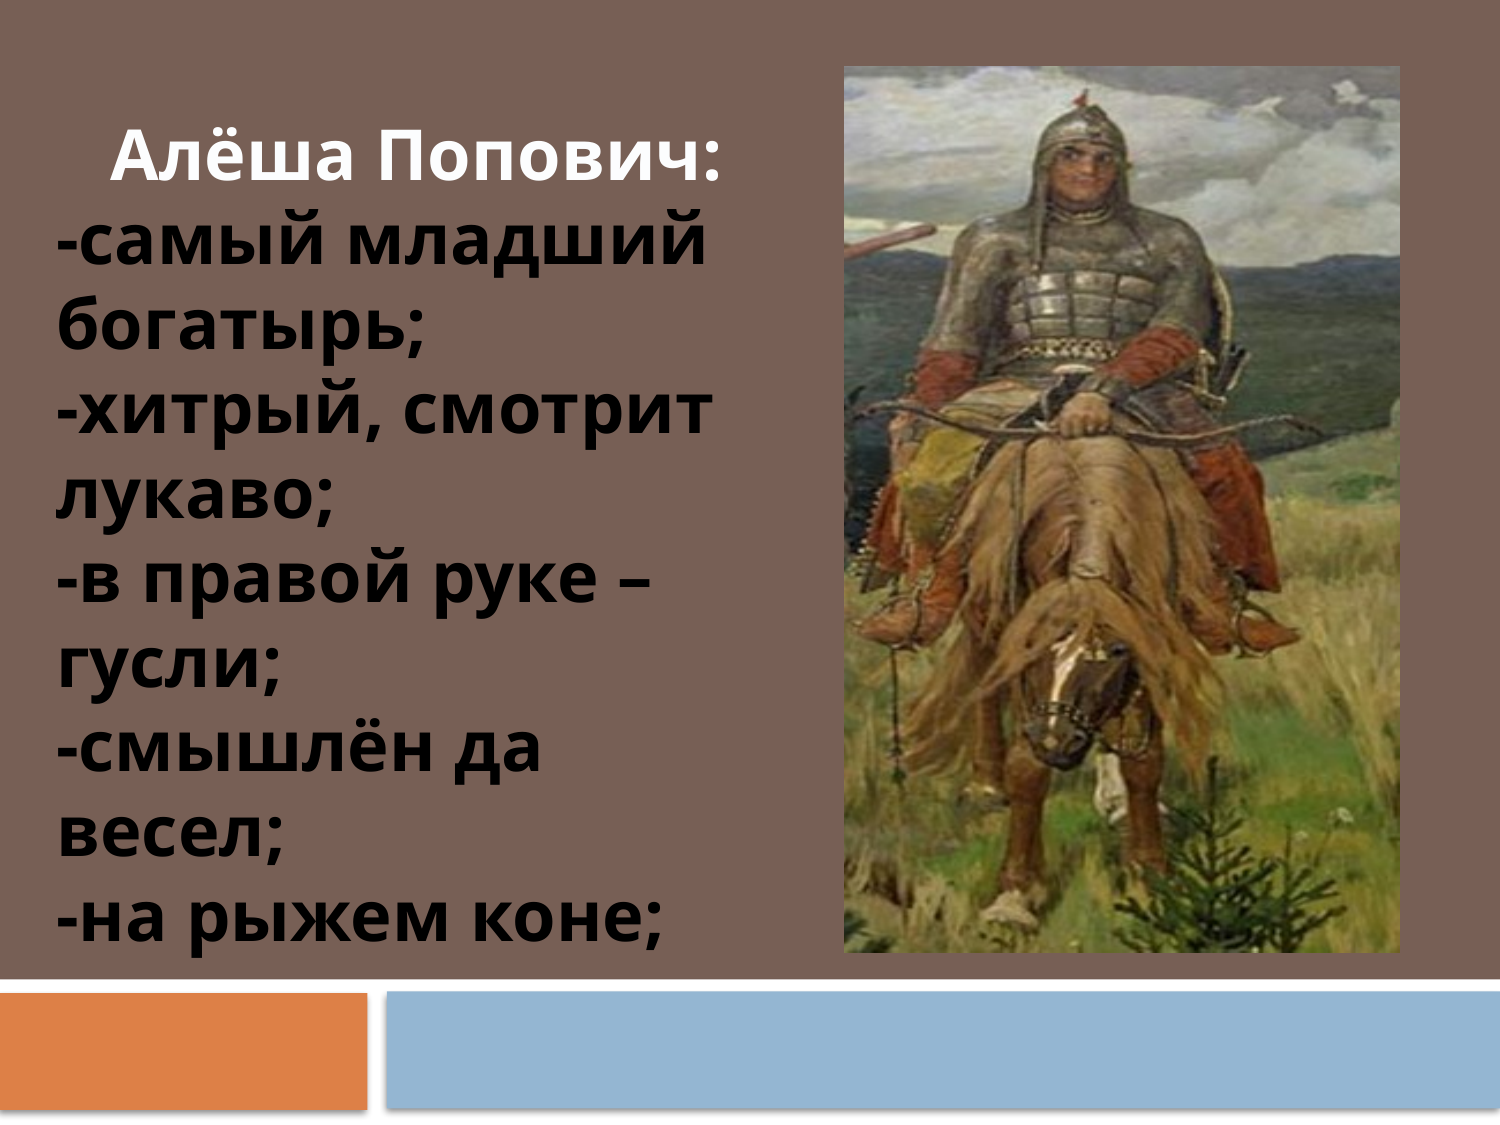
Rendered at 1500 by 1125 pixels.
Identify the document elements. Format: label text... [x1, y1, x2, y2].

picture [844, 65, 1400, 953]
title Алёша Попович: -самый младший богатырь; -хитрый, смотрит лукаво; -в правой руке – гусли; -смышлён да весел; -на рыжем коне; [41, 66, 739, 963]
